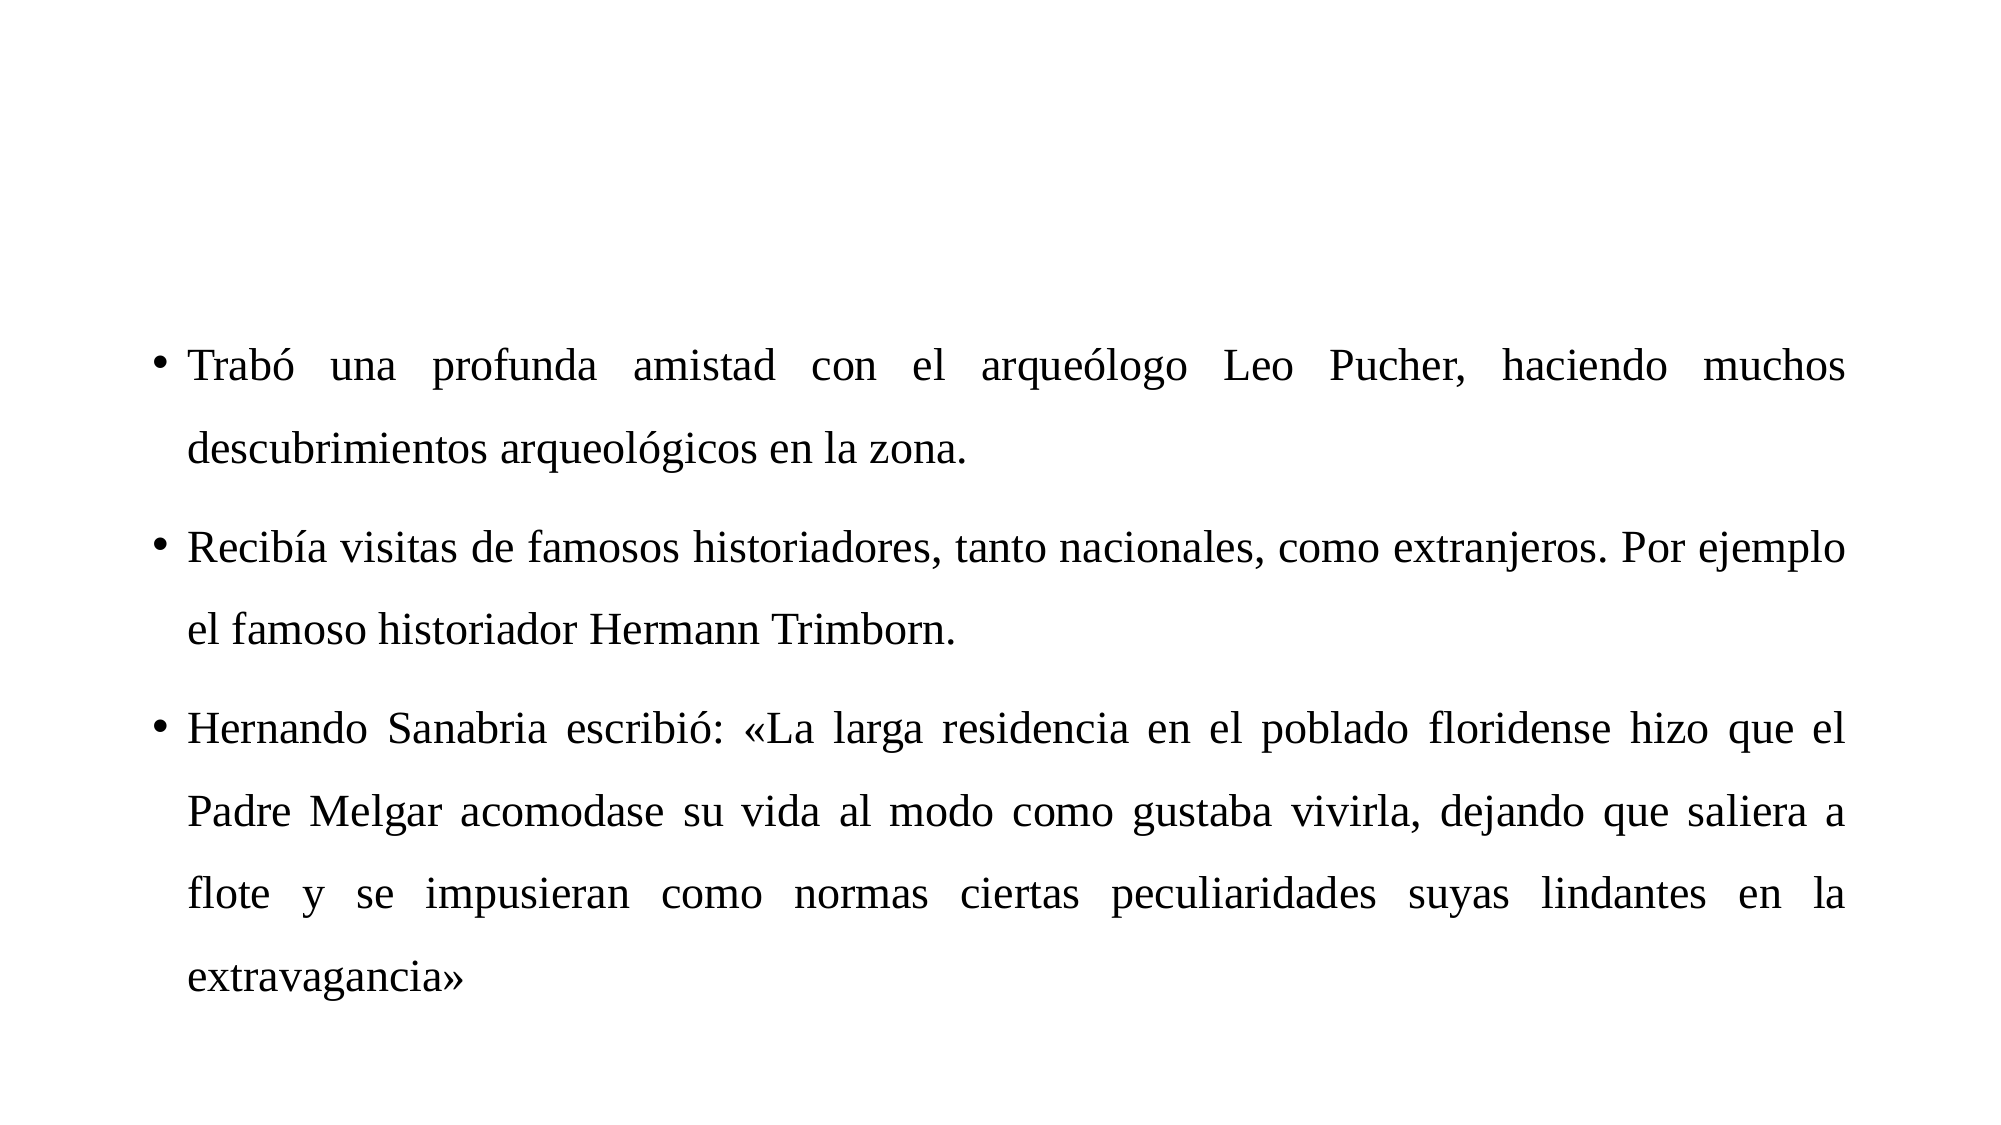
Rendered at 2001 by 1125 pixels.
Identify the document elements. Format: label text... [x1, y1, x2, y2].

list Trabó una profunda amistad con el arqueólogo Leo Pucher, haciendo muchos descubrimientos arqueológicos en la zona. Recibía visitas de famosos historiadores, tanto nacionales, como extranjeros. Por ejemplo el famoso historiador Hermann Trimborn. Hernando Sanabria escribió: «La larga residencia en el poblado floridense hizo que el Padre Melgar acomodase su vida al modo como gustaba vivirla, dejando que saliera a flote y se impusieran como normas ciertas peculiaridades suyas lindantes en la extravagancia» [137, 299, 1863, 1014]
